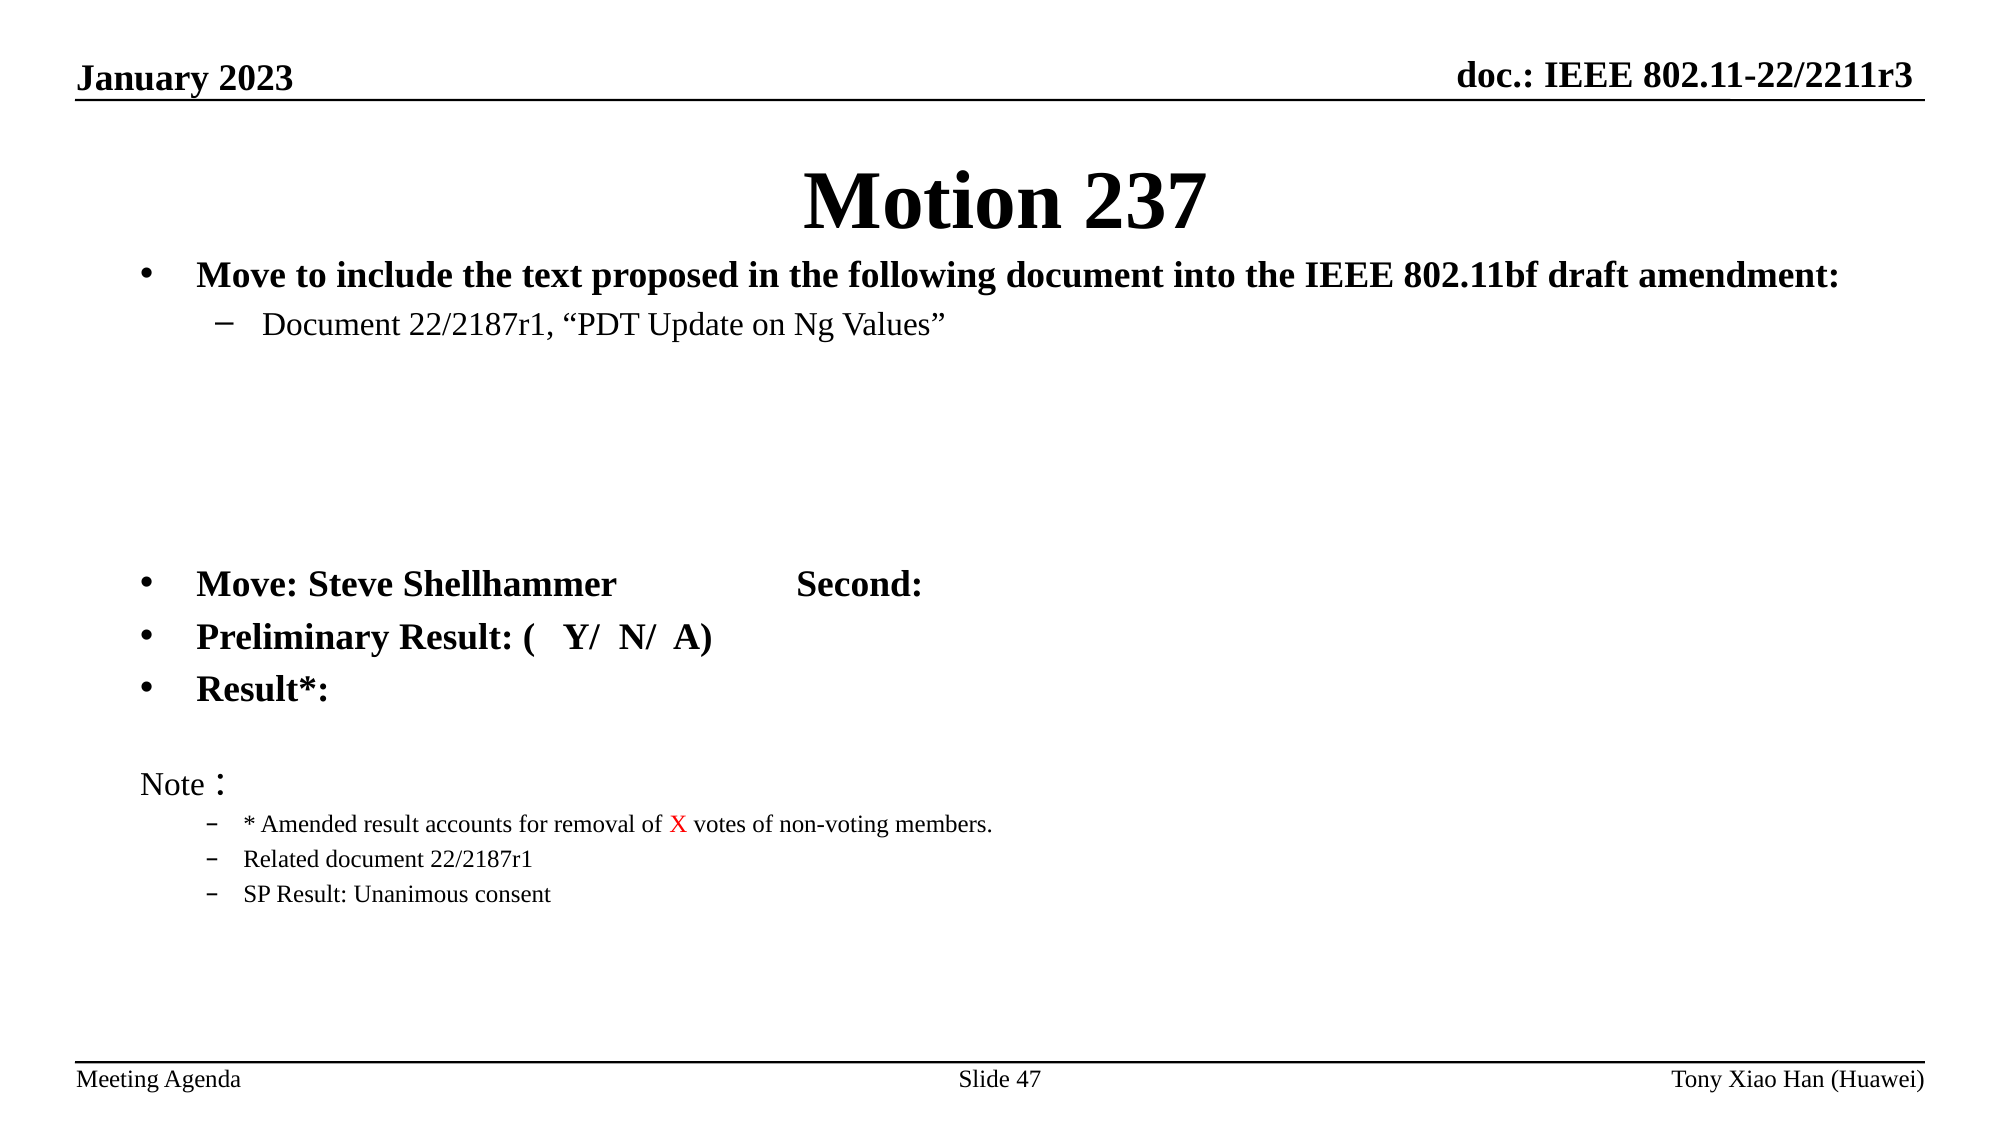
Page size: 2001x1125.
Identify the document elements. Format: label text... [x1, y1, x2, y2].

text_box Move to include the text proposed in the following document into the IEEE 802.11bf draft amendment: Document 22/2187r1, “PDT Update on Ng Values” Move: Steve Shellhammer Second: Preliminary Result: ( Y/ N/ A) Result*: Note： * Amended result accounts for removal of X votes of non-voting members. Related document 22/2187r1 SP Result: Unanimous consent [125, 212, 1888, 900]
text_box Motion 237 [368, 137, 1644, 212]
